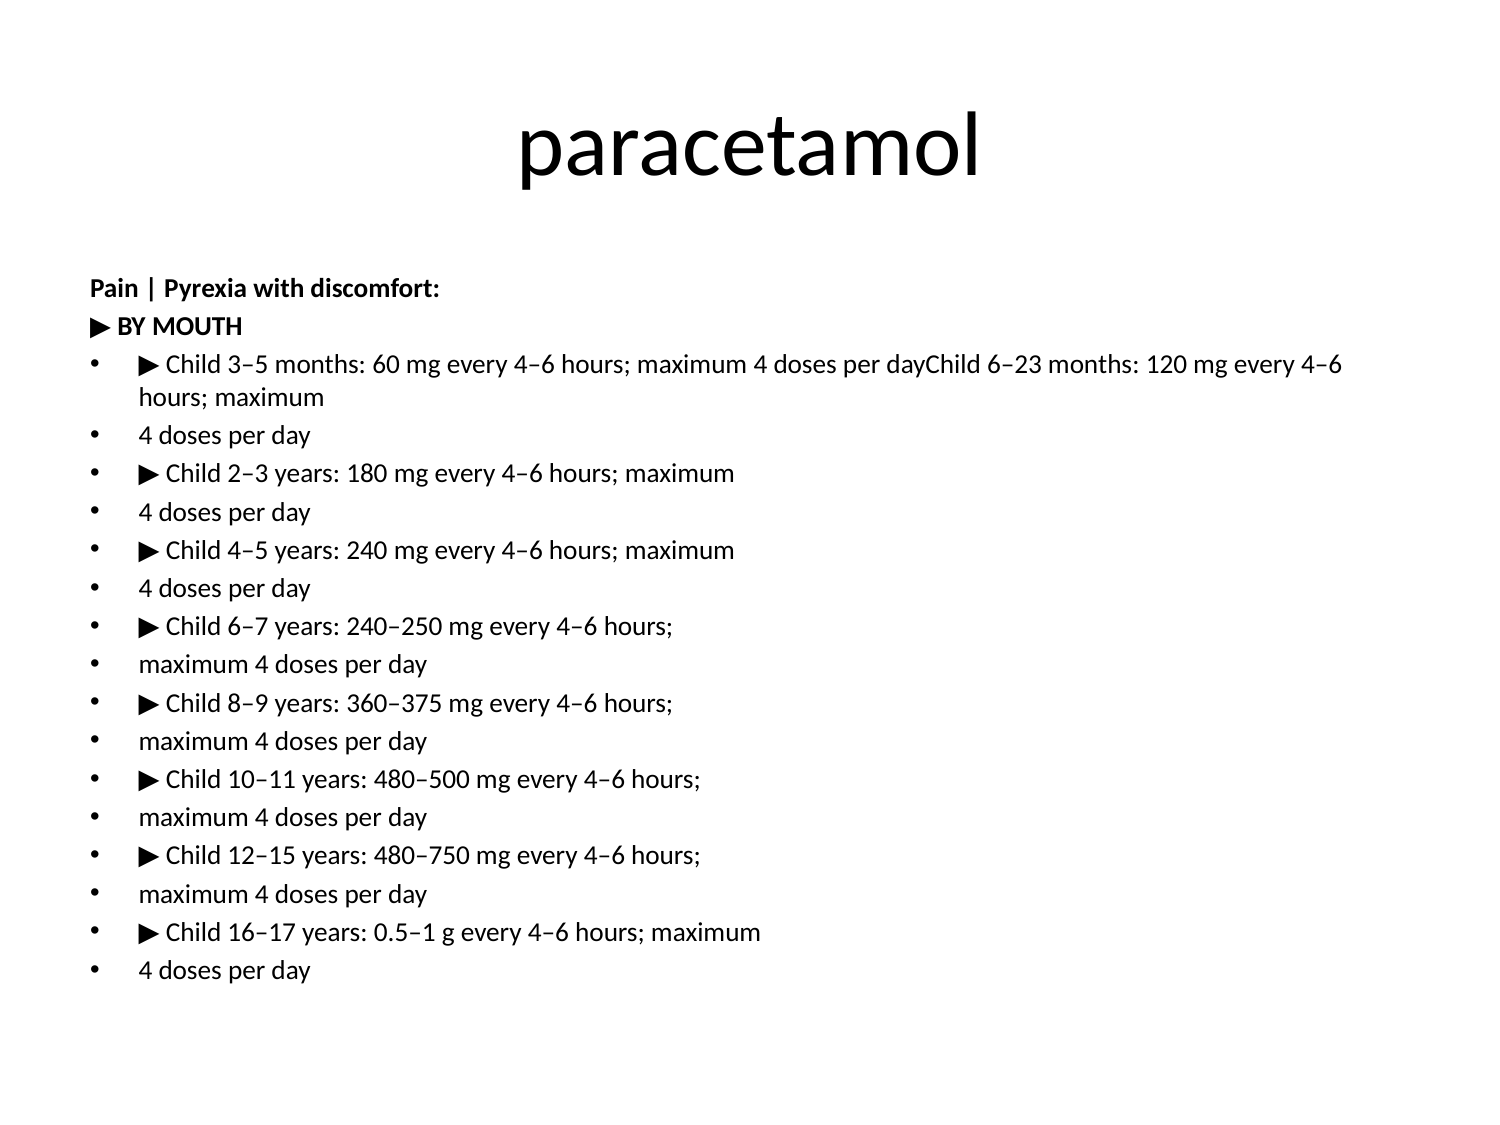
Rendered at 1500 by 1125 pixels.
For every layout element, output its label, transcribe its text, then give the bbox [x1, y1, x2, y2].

list Pain | Pyrexia with discomfort: ▶ BY MOUTH ▶ Child 3–5 months: 60 mg every 4–6 hours; maximum 4 doses per dayChild 6–23 months: 120 mg every 4–6 hours; maximum 4 doses per day ▶ Child 2–3 years: 180 mg every 4–6 hours; maximum 4 doses per day ▶ Child 4–5 years: 240 mg every 4–6 hours; maximum 4 doses per day ▶ Child 6–7 years: 240–250 mg every 4–6 hours; maximum 4 doses per day ▶ Child 8–9 years: 360–375 mg every 4–6 hours; maximum 4 doses per day ▶ Child 10–11 years: 480–500 mg every 4–6 hours; maximum 4 doses per day ▶ Child 12–15 years: 480–750 mg every 4–6 hours; maximum 4 doses per day ▶ Child 16–17 years: 0.5–1 g every 4–6 hours; maximum 4 doses per day [75, 262, 1425, 1005]
title paracetamol [75, 45, 1425, 233]
